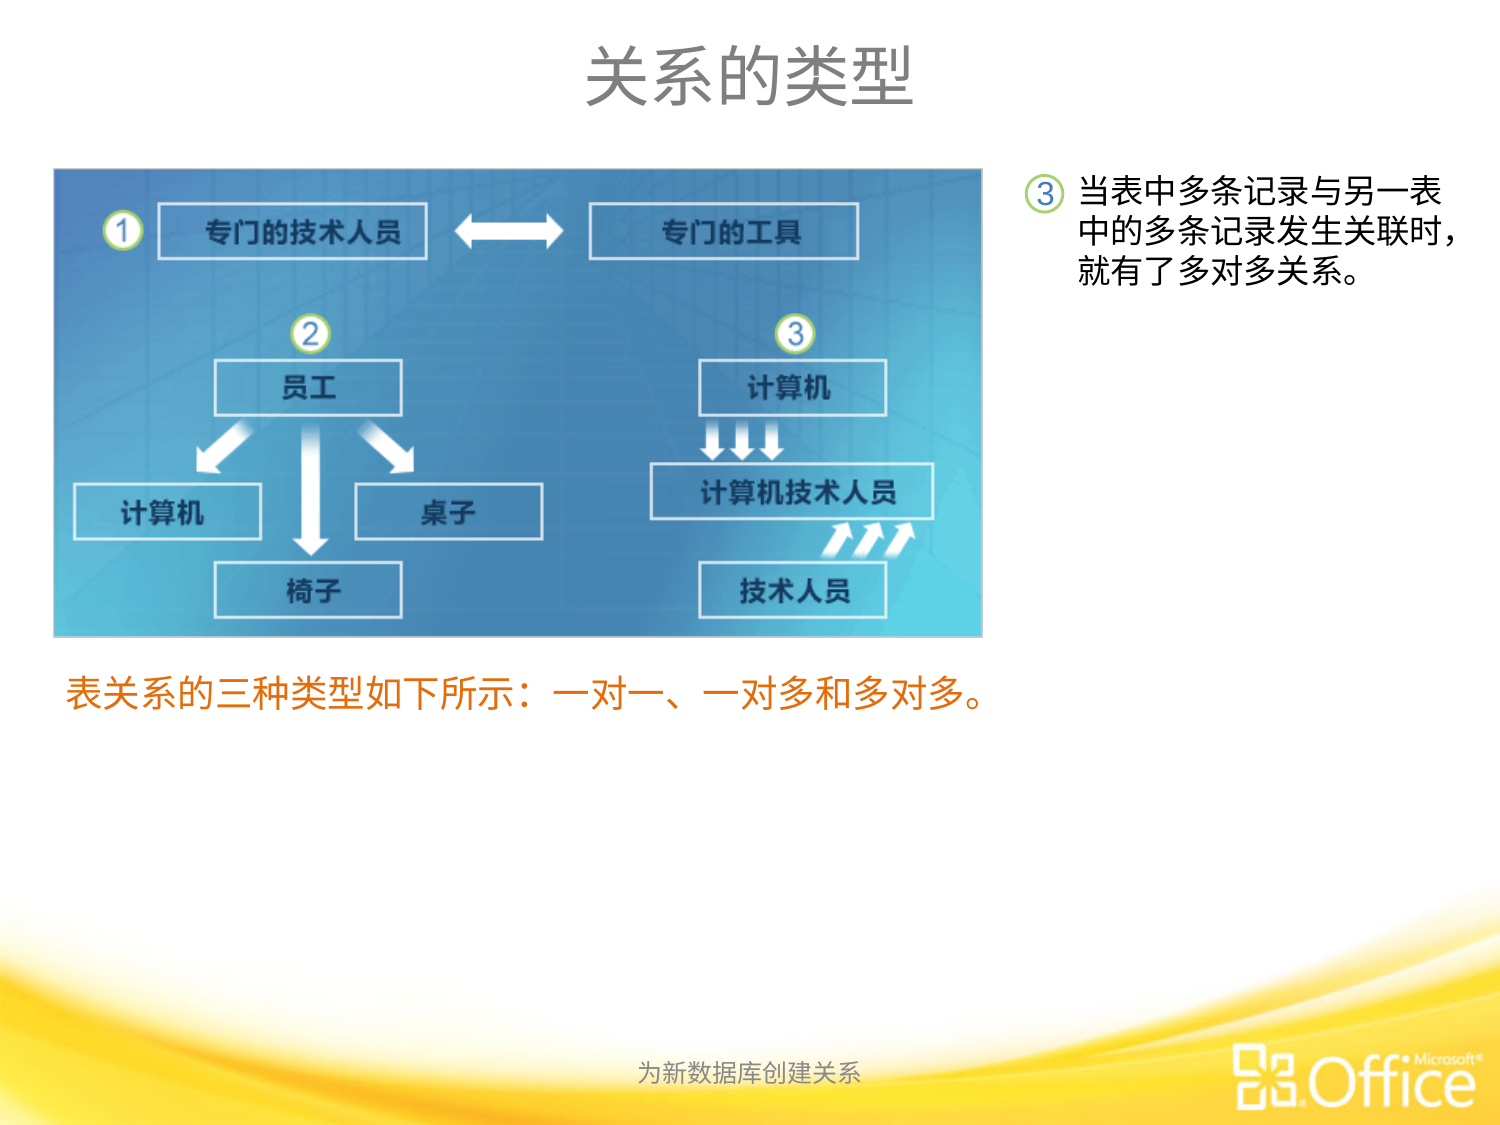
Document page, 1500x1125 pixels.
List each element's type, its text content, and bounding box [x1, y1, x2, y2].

list 表关系的三种类型如下所示：一对一、一对多和多对多。 [50, 662, 988, 788]
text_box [1022, 168, 1067, 219]
footer 为新数据库创建关系 [425, 1042, 1075, 1103]
title 关系的类型 [87, 24, 1413, 125]
picture [0, 0, 1500, 1125]
list 当表中多条记录与另一表中的多条记录发生关联时，就有了多对多关系。 [1025, 162, 1463, 425]
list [52, 168, 984, 638]
